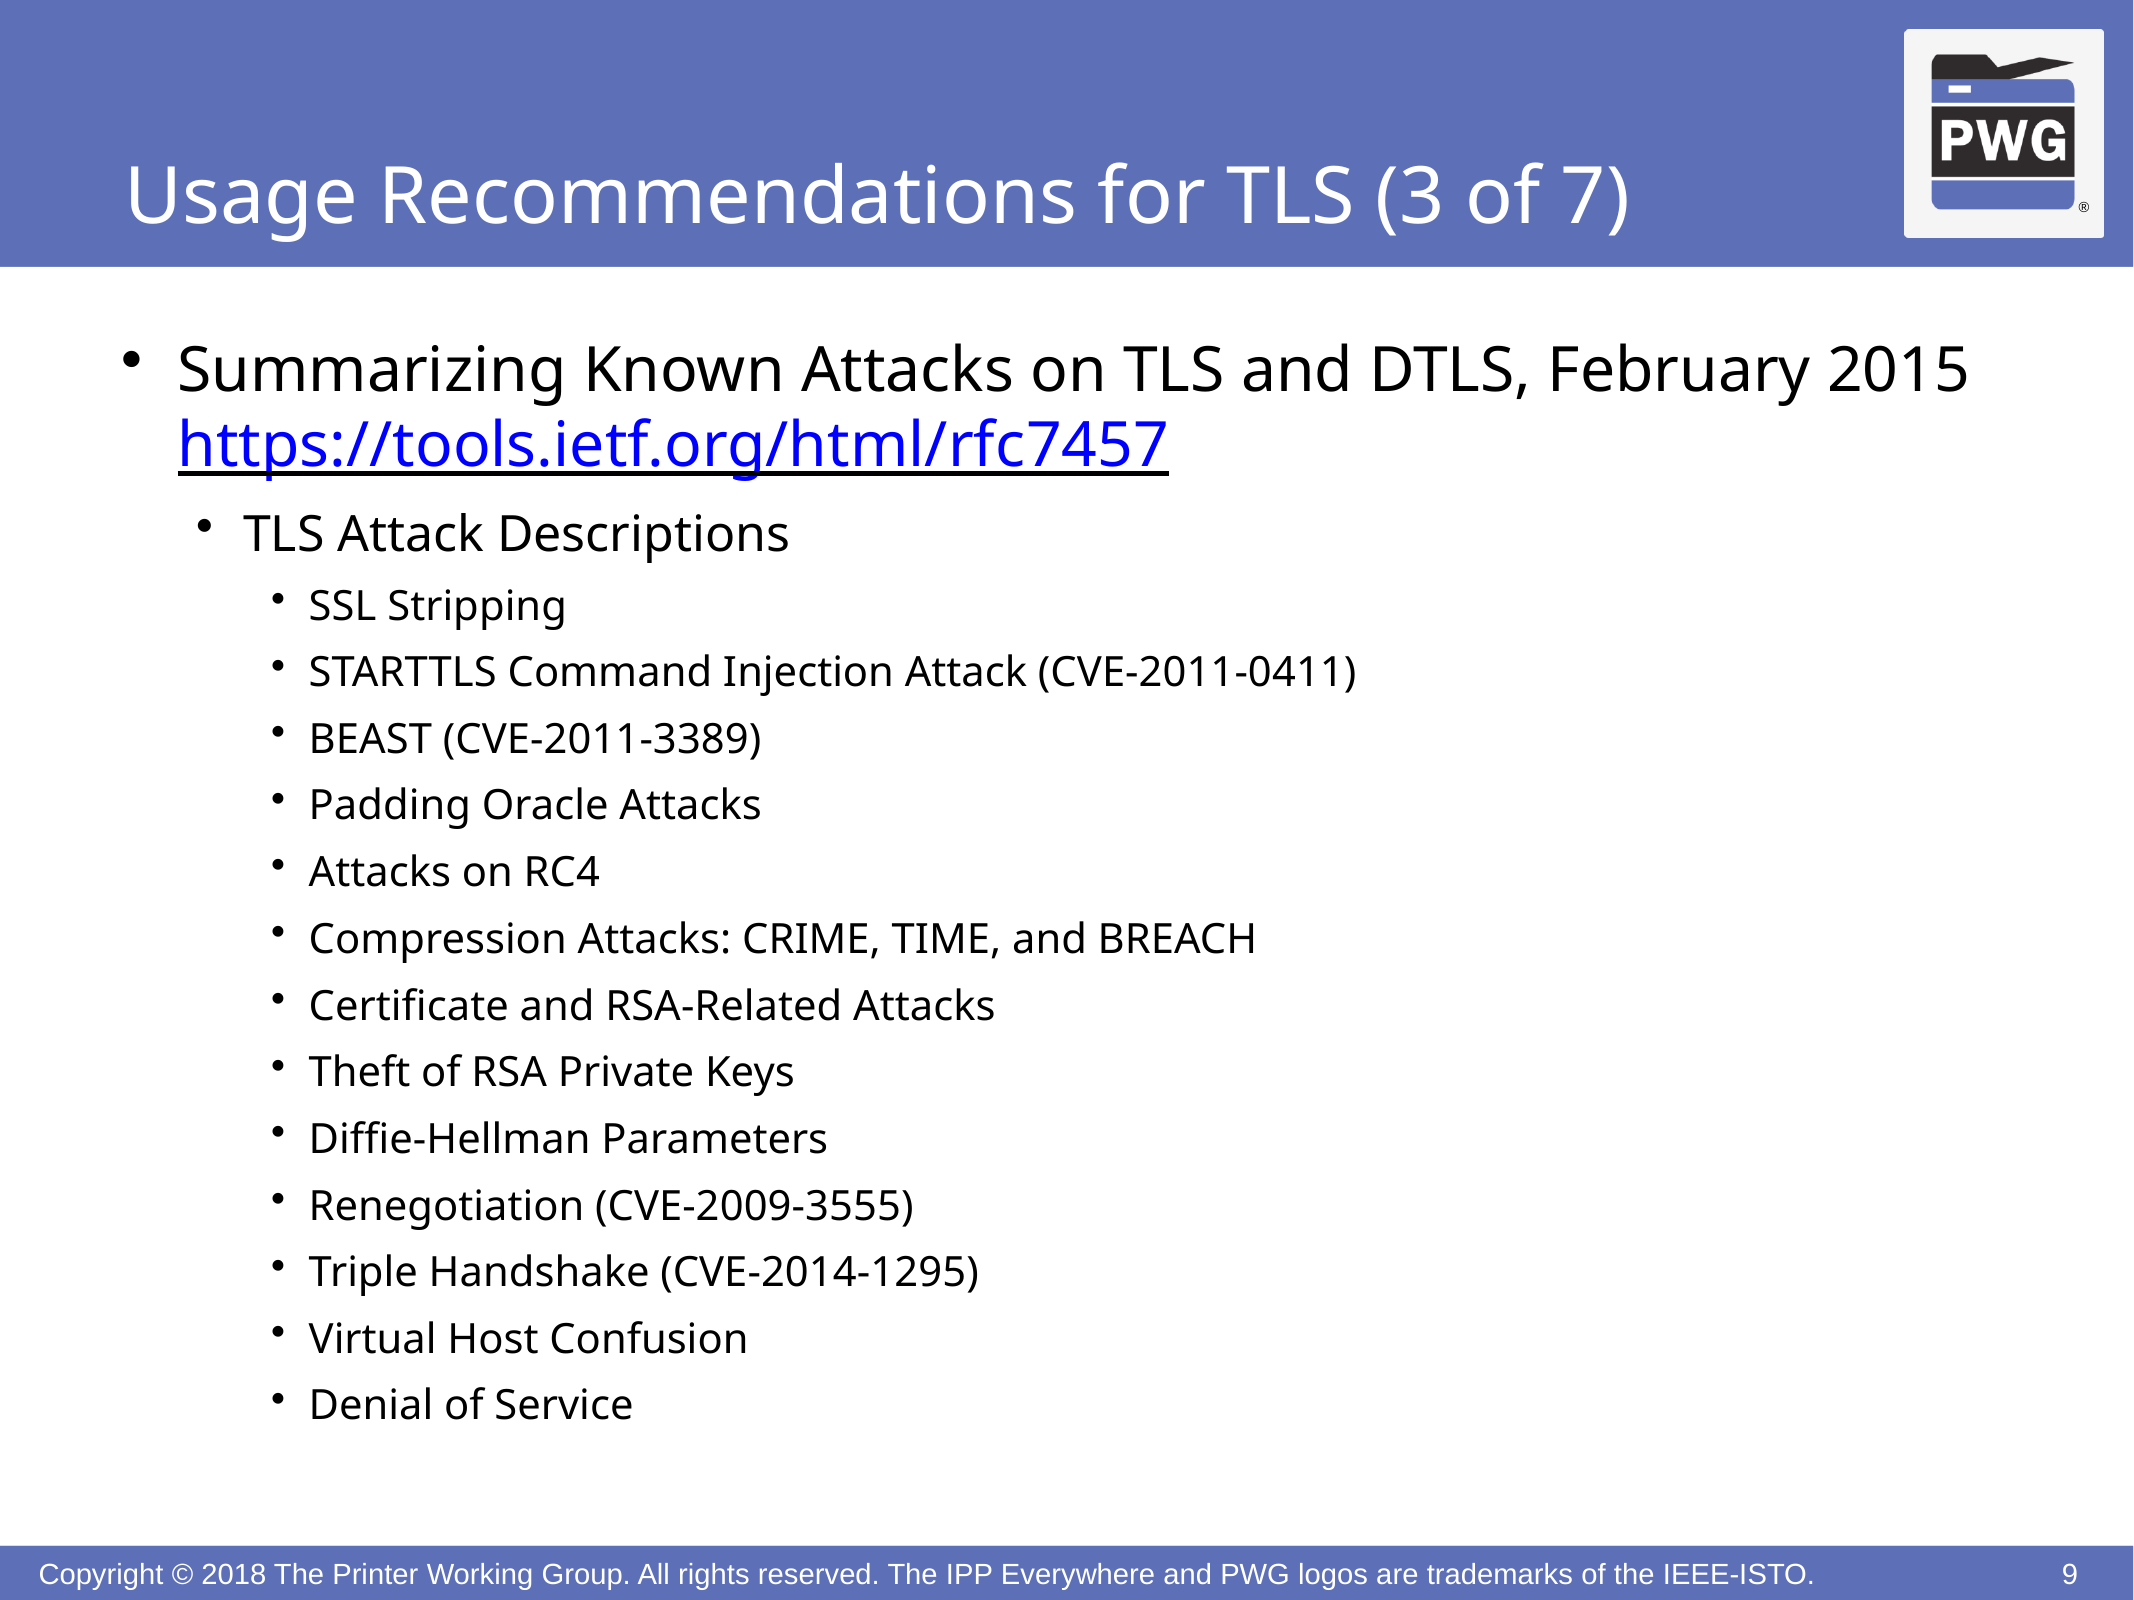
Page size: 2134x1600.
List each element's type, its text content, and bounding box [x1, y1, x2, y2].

picture [1903, 28, 2104, 238]
text_box [0, 0, 2134, 267]
text_box Copyright © 2018 The Printer Working Group. All rights reserved. The IPP Everywhere and PWG logos are trademarks of the IEEE-ISTO. [29, 1555, 2009, 1590]
title Usage Recommendations for TLS (3 of 7) [105, 10, 1874, 249]
slide_number 9 [2052, 1555, 2088, 1590]
text_box [0, 1545, 2134, 1600]
list Summarizing Known Attacks on TLS and DTLS, February 2015 https://tools.ietf.org/html/rfc7457 TLS Attack Descriptions SSL Stripping STARTTLS Command Injection Attack (CVE-2011-0411) BEAST (CVE-2011-3389) Padding Oracle Attacks Attacks on RC4 Compression Attacks: CRIME, TIME, and BREACH Certificate and RSA-Related Attacks Theft of RSA Private Keys Diffie-Hellman Parameters Renegotiation (CVE-2009-3555) Triple Handshake (CVE-2014-1295) Virtual Host Confusion Denial of Service [105, 320, 2028, 1549]
